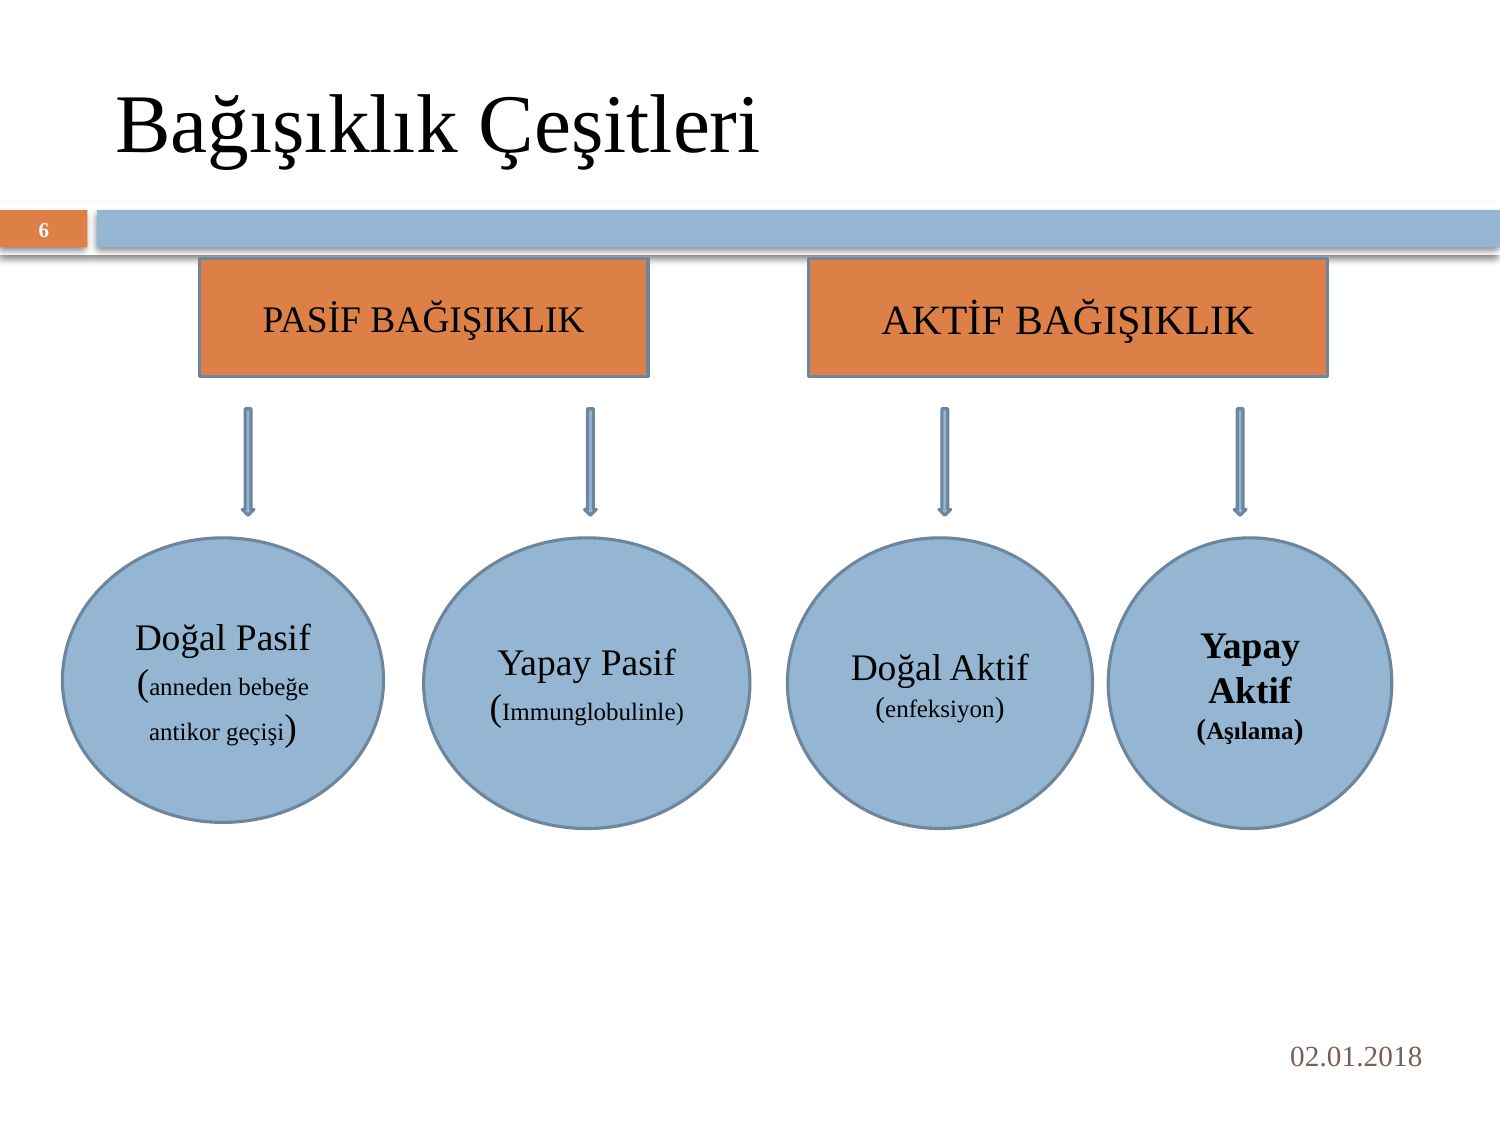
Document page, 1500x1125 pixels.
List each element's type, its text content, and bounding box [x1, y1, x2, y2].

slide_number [999, 1025, 1438, 1085]
text_box PASİF BAĞIŞIKLIK [198, 257, 650, 378]
text_box [937, 407, 953, 517]
text_box [240, 407, 256, 517]
text_box [1232, 407, 1248, 517]
title Bağışıklık Çeşitleri [100, 37, 1438, 200]
text_box Doğal Aktif (enfeksiyon) [785, 536, 1095, 831]
text_box Doğal Pasif (anneden bebeğe antikor geçişi) [60, 536, 386, 824]
text_box AKTİF BAĞIŞIKLIK [807, 257, 1329, 378]
text_box Yapay Aktif (Aşılama) [1106, 536, 1394, 831]
text_box [583, 407, 598, 517]
slide_number 6 [0, 208, 88, 249]
text_box Yapay Pasif (Immunglobulinle) [422, 536, 752, 831]
